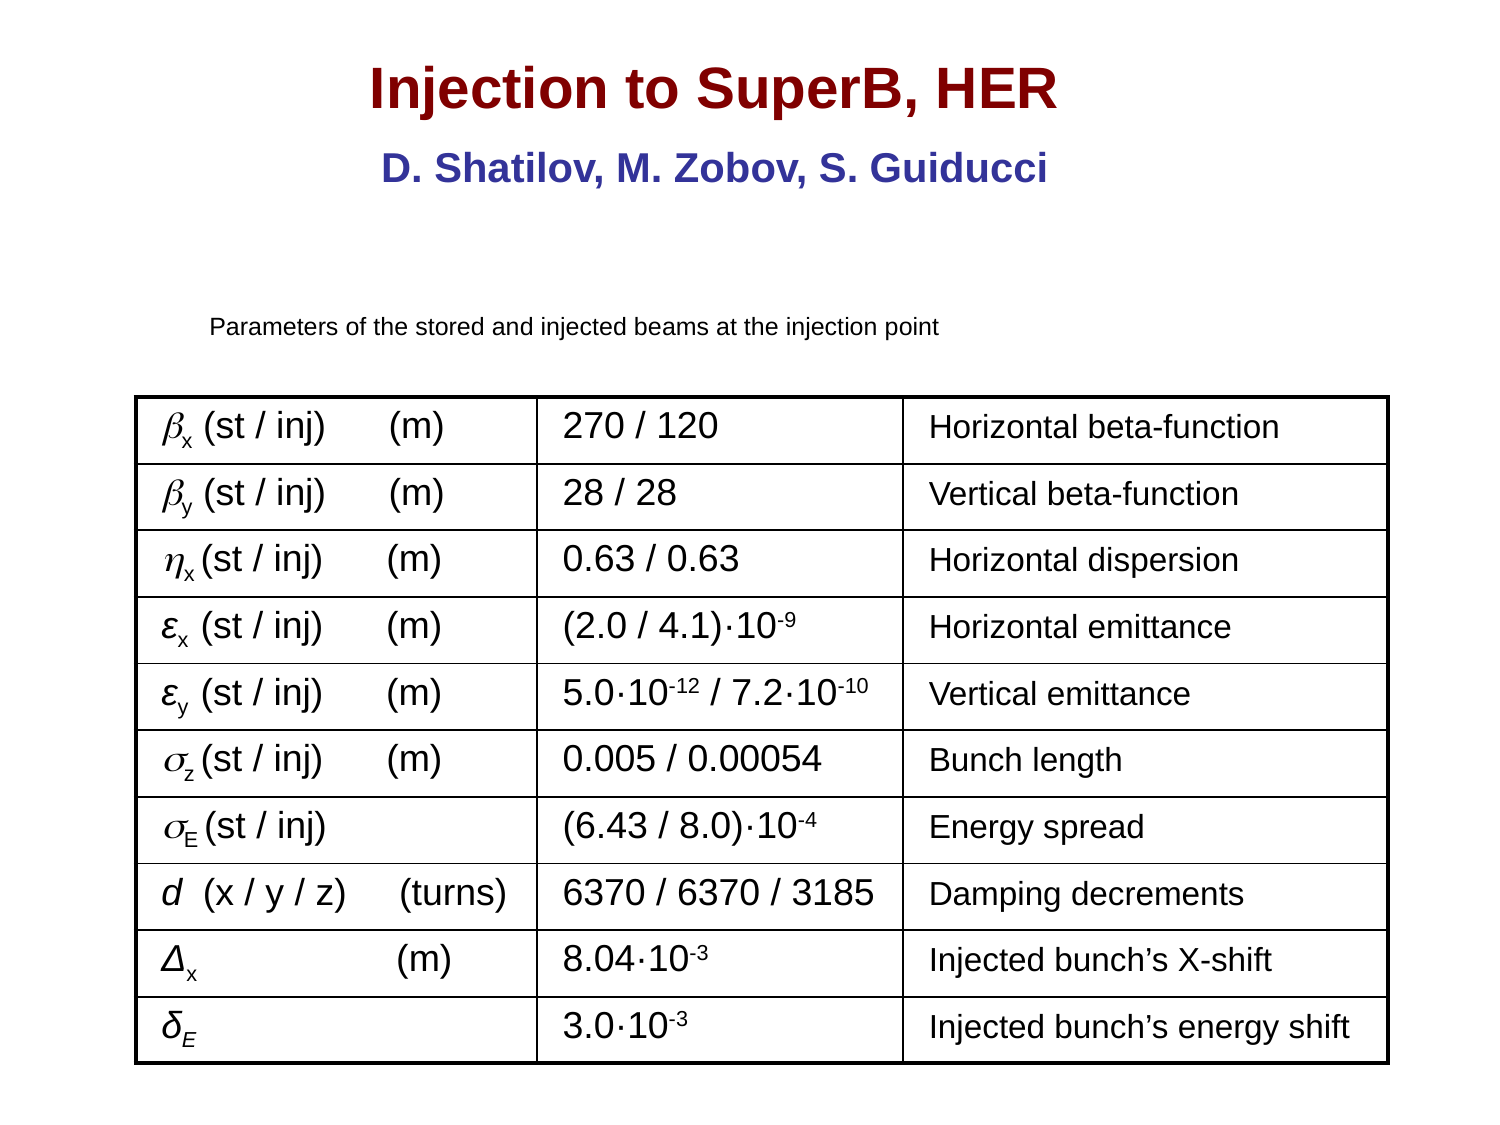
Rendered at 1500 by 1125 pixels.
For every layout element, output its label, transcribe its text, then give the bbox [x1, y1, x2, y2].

table_cell Damping decrements [904, 864, 1386, 929]
table_cell E (st / inj) [138, 798, 536, 863]
table_cell Horizontal emittance [904, 598, 1386, 663]
table_cell d (x / y / z) (turns) [138, 864, 536, 929]
table_cell 28 / 28 [538, 465, 902, 529]
table_cell εy (st / inj) (m) [138, 664, 536, 729]
table_cell εx (st / inj) (m) [138, 598, 536, 663]
table_cell (2.0 / 4.1)·10-9 [538, 598, 902, 663]
table_cell Bunch length [904, 731, 1386, 796]
text_box Parameters of the stored and injected beams at the injection point [194, 302, 1376, 348]
table_cell Energy spread [904, 798, 1386, 863]
table_cell δE [138, 998, 536, 1061]
table_header 270 / 120 [538, 399, 902, 463]
table_cell 5.0·10-12 / 7.2·10-10 [538, 664, 902, 729]
table_header Horizontal beta-function [904, 399, 1386, 463]
table_cell 0.005 / 0.00054 [538, 731, 902, 796]
text_box Injection to SuperB, HER D. Shatilov, M. Zobov, S. Guiducci [324, 42, 1105, 199]
table_cell Injected bunch’s energy shift [904, 998, 1386, 1061]
table_cell Horizontal dispersion [904, 531, 1386, 596]
table_cell 0.63 / 0.63 [538, 531, 902, 596]
table_cell Vertical beta-function [904, 465, 1386, 529]
table_cell z (st / inj) (m) [138, 731, 536, 796]
table_cell 6370 / 6370 / 3185 [538, 864, 902, 929]
table_cell 8.04·10-3 [538, 931, 902, 996]
table_cell Injected bunch’s X-shift [904, 931, 1386, 996]
table_cell x (st / inj) (m) [138, 531, 536, 596]
table_cell y (st / inj) (m) [138, 465, 536, 529]
table_header x (st / inj) (m) [138, 399, 536, 463]
table_cell Vertical emittance [904, 664, 1386, 729]
table_cell (6.43 / 8.0)·10-4 [538, 798, 902, 863]
table_cell 3.0·10-3 [538, 998, 902, 1061]
table_cell Δx (m) [138, 931, 536, 996]
